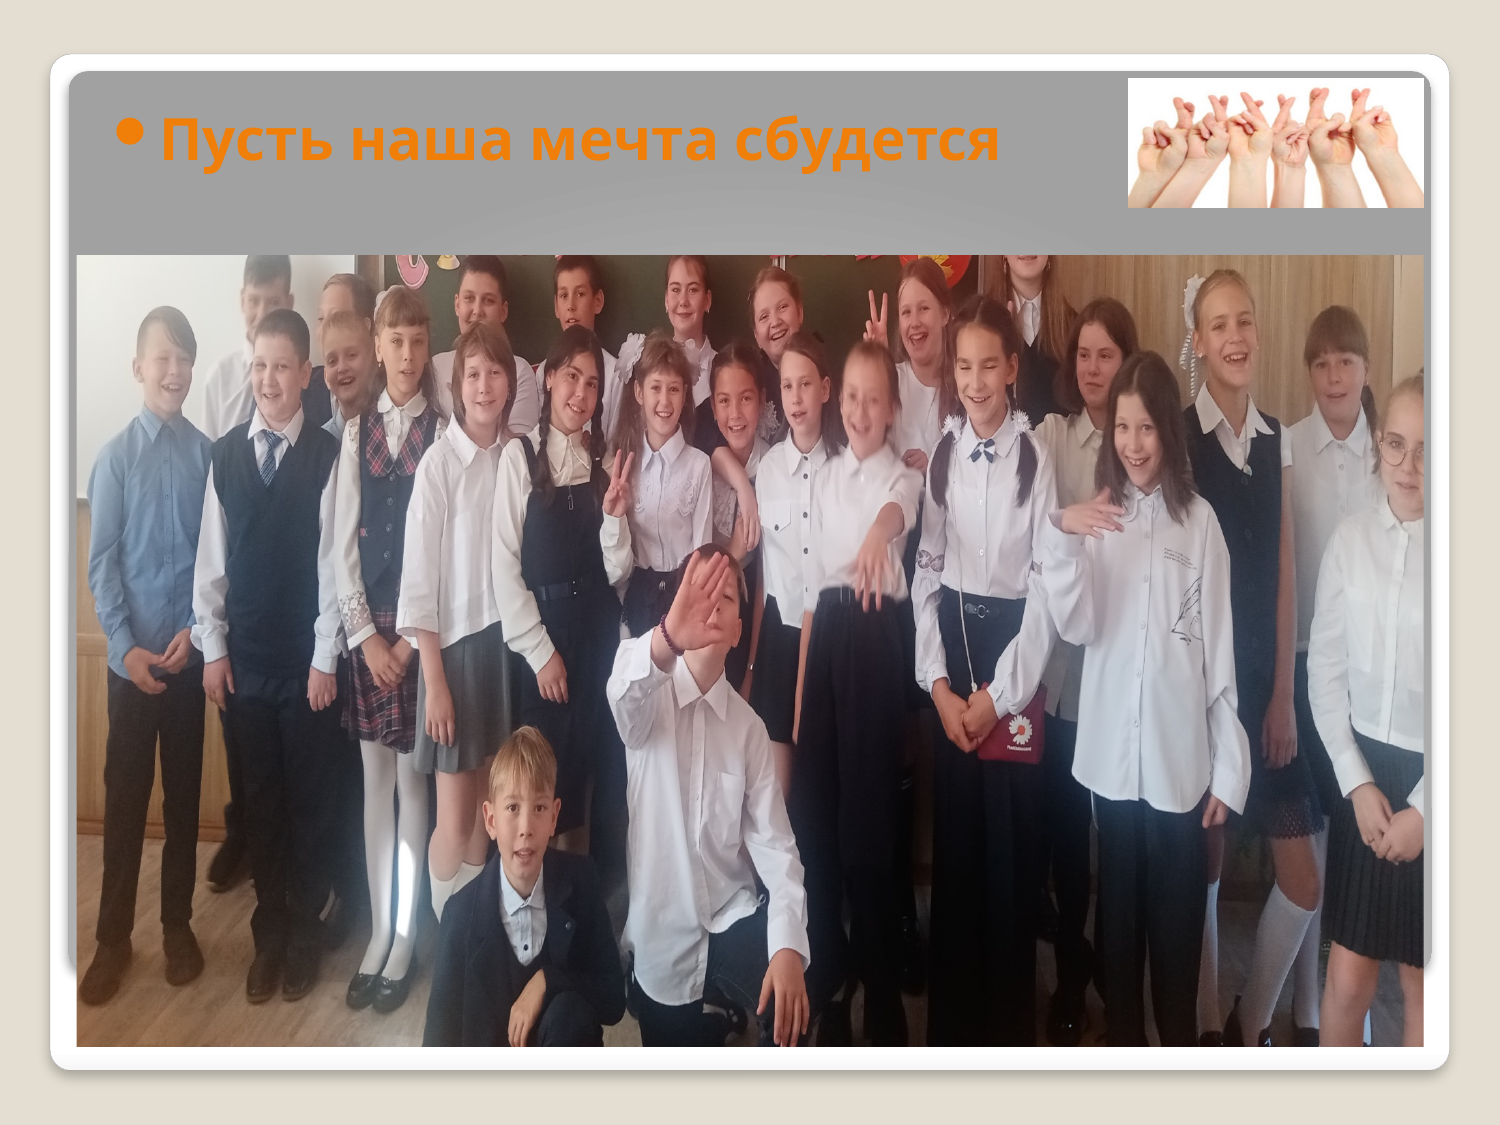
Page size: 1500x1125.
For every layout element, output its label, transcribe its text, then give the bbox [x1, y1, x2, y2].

picture [76, 255, 1424, 1047]
picture [1127, 77, 1424, 209]
list Пусть наша мечта сбудется [82, 86, 1425, 256]
